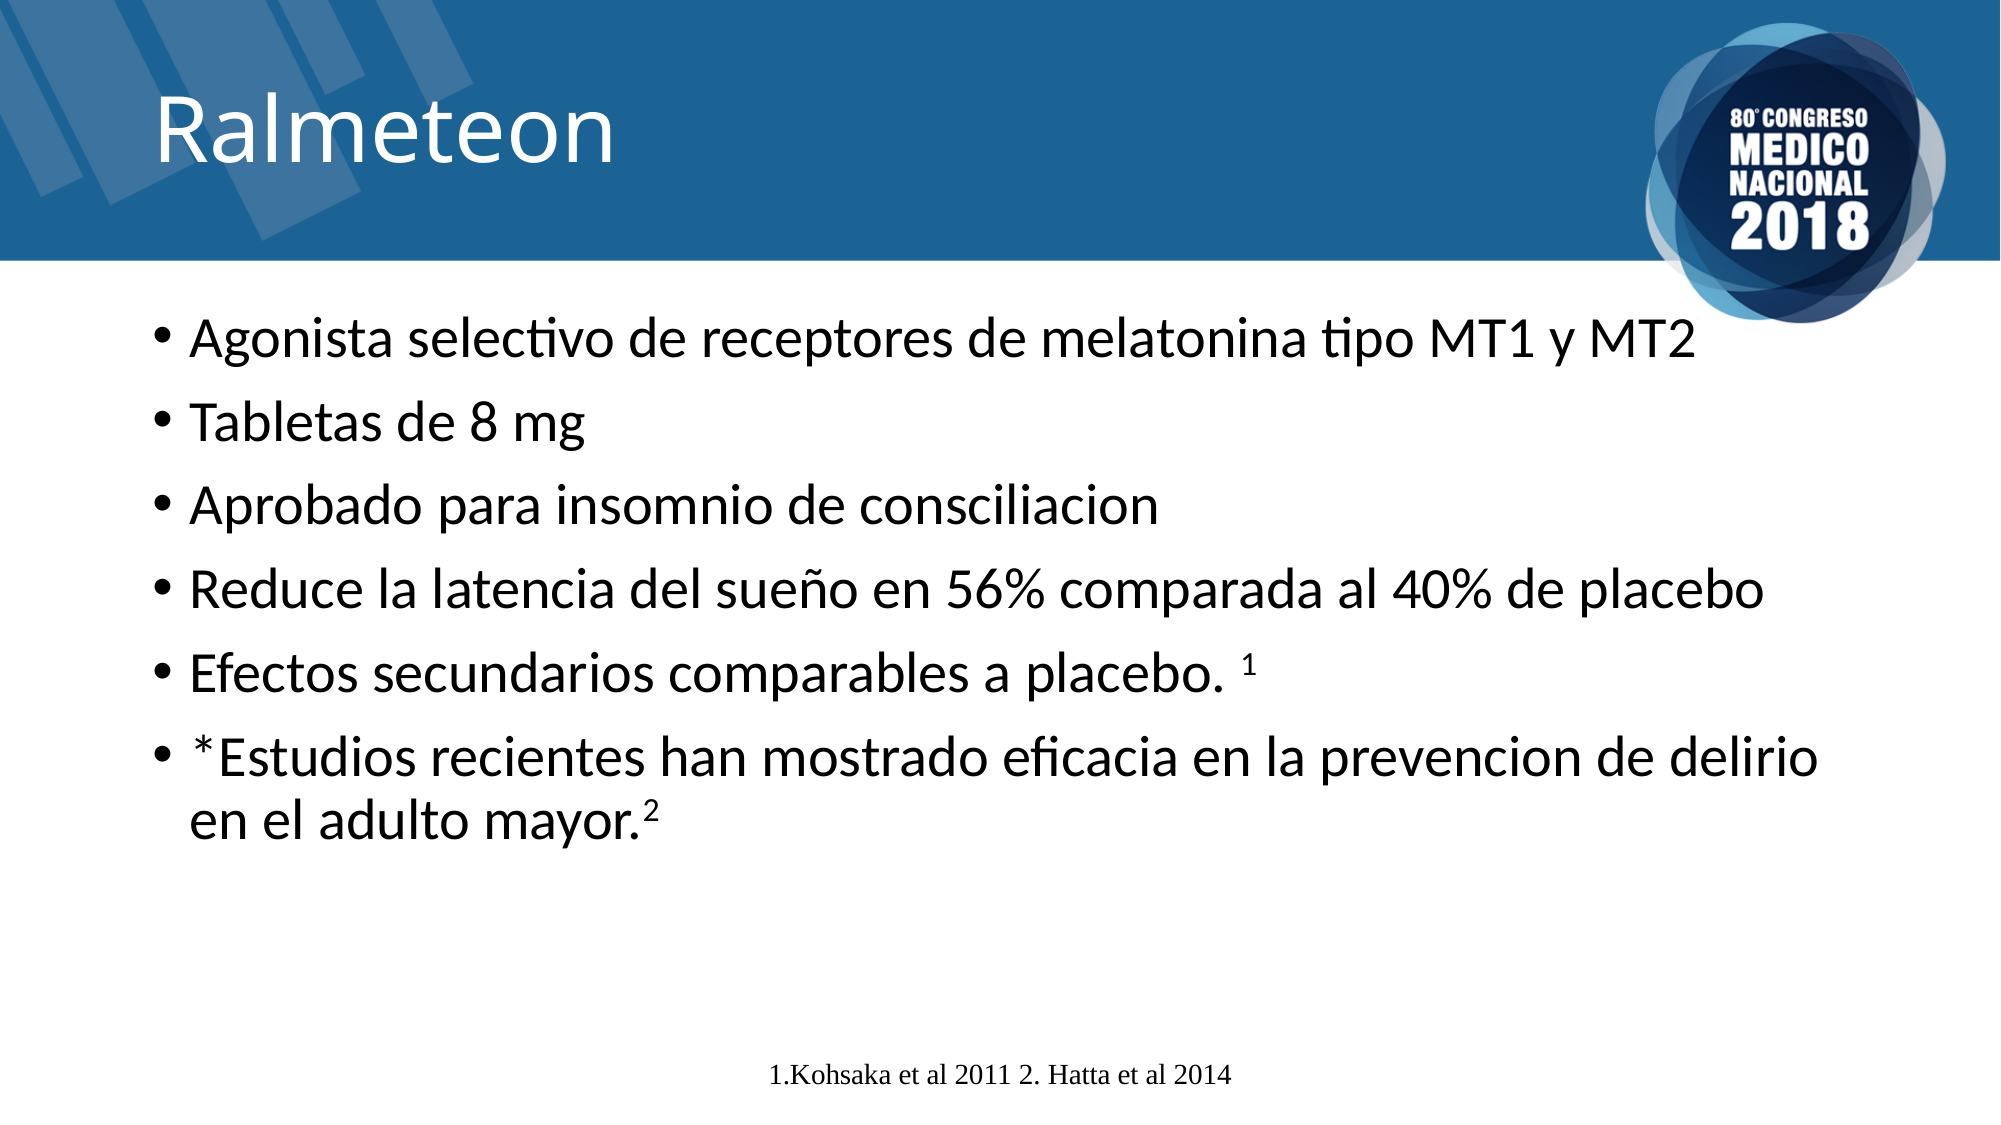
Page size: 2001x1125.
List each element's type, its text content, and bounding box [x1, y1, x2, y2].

picture [0, 0, 2001, 1125]
footer 1.Kohsaka et al 2011 2. Hatta et al 2014 [662, 1042, 1338, 1103]
list Agonista selectivo de receptores de melatonina tipo MT1 y MT2 Tabletas de 8 mg Aprobado para insomnio de consciliacion Reduce la latencia del sueño en 56% comparada al 40% de placebo Efectos secundarios comparables a placebo. 1 *Estudios recientes han mostrado eficacia en la prevencion de delirio en el adulto mayor.2 [137, 299, 1863, 1014]
title Ralmeteon [137, 24, 1863, 243]
